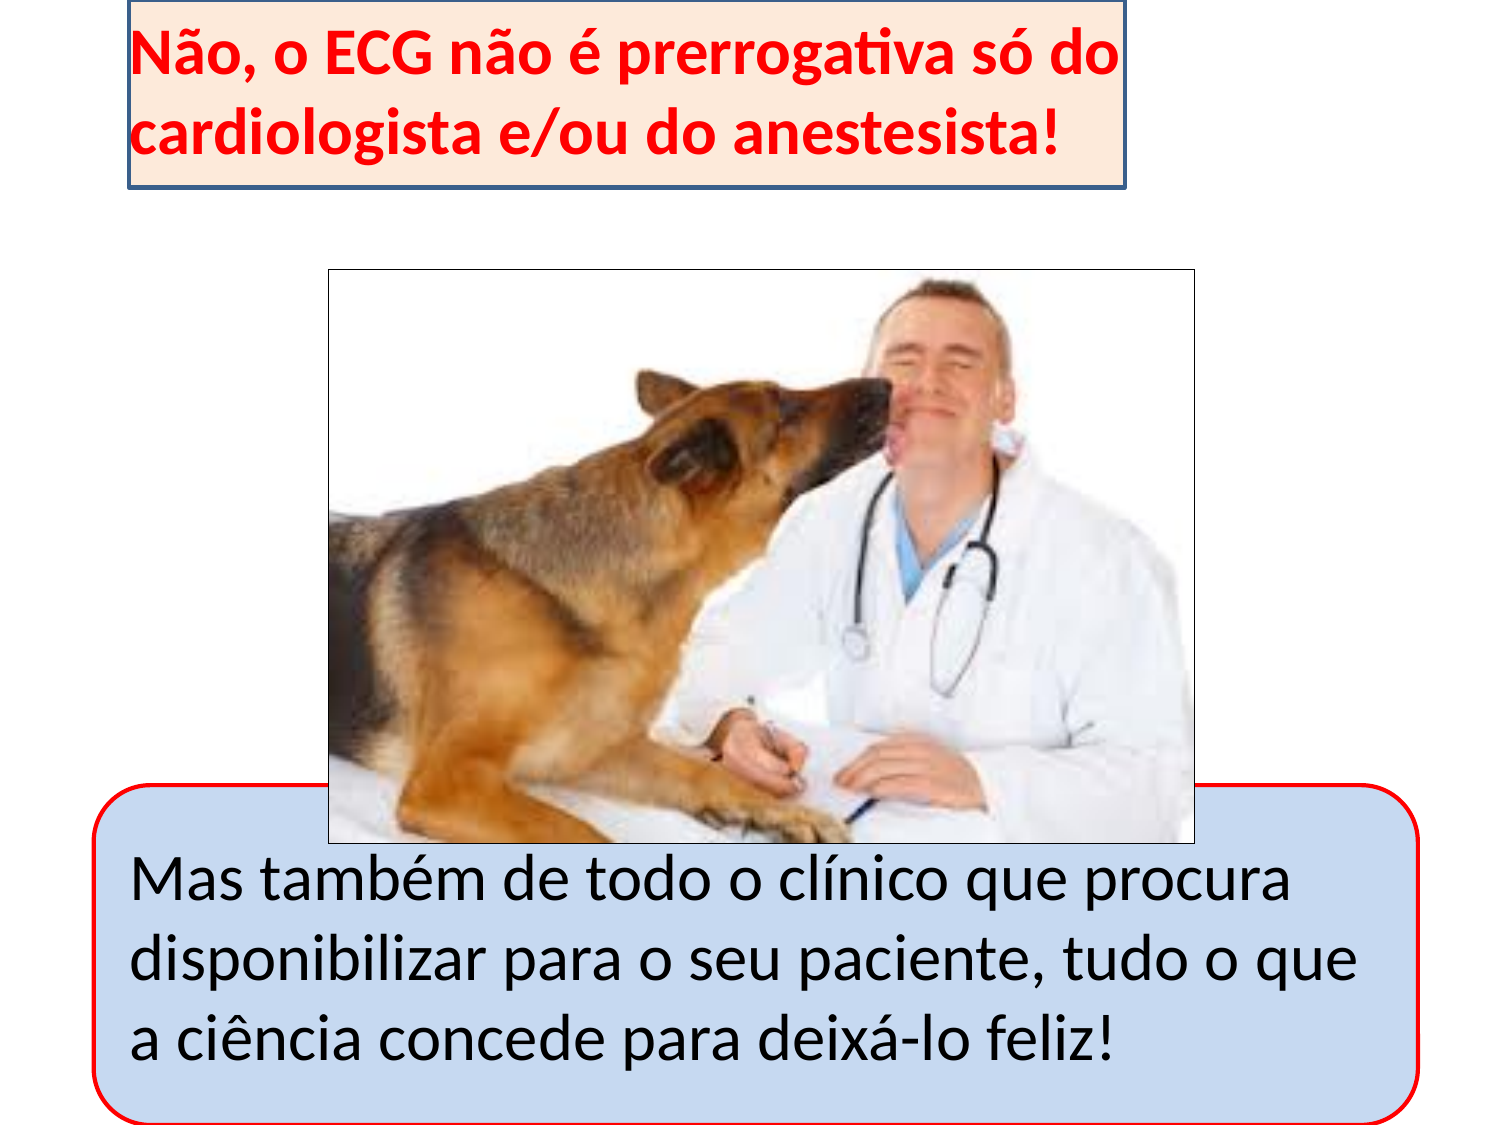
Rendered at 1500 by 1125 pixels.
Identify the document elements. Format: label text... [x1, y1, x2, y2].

picture [327, 269, 1195, 844]
list Não, o ECG não é prerrogativa só do cardiologista e/ou do anestesista! Mas também de todo o clínico que procura disponibilizar para o seu paciente, tudo o que a ciência concede para deixá-lo feliz! [58, 0, 1409, 1125]
text_box [1409, 807, 1421, 1103]
